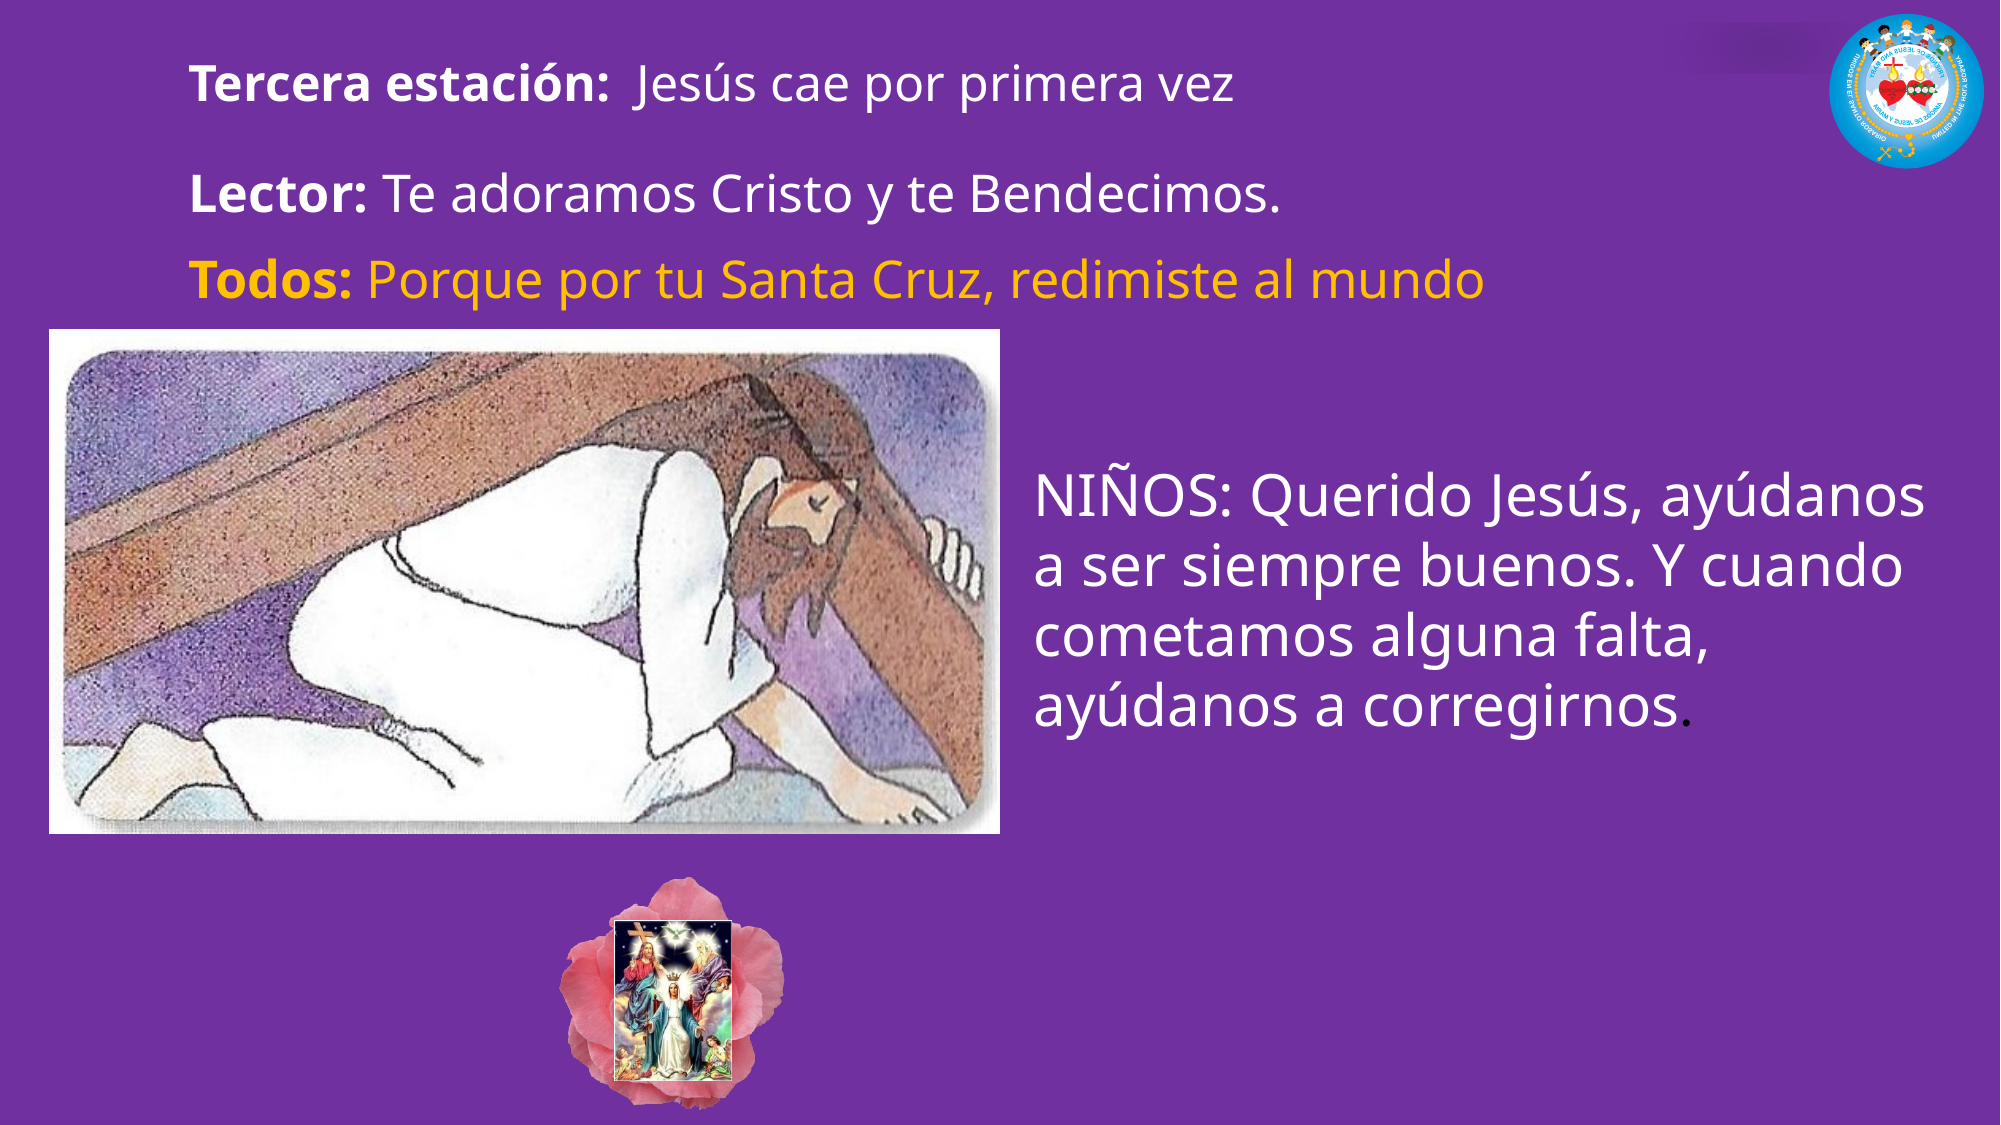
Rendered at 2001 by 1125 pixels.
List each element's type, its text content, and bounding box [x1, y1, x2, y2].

text_box Todos: Porque por tu Santa Cruz, redimiste al mundo [173, 239, 1807, 317]
text_box NIÑOS: Querido Jesús, ayúdanos a ser siempre buenos. Y cuando cometamos alguna falta, ayúdanos a corregirnos. [1018, 450, 1970, 746]
text_box Tercera estación: Jesús cae por primera vez [173, 44, 1483, 120]
picture [48, 329, 1000, 834]
picture [553, 871, 793, 1111]
picture [1846, 21, 1968, 156]
text_box Lector: Te adoramos Cristo y te Bendecimos. [173, 153, 1817, 231]
